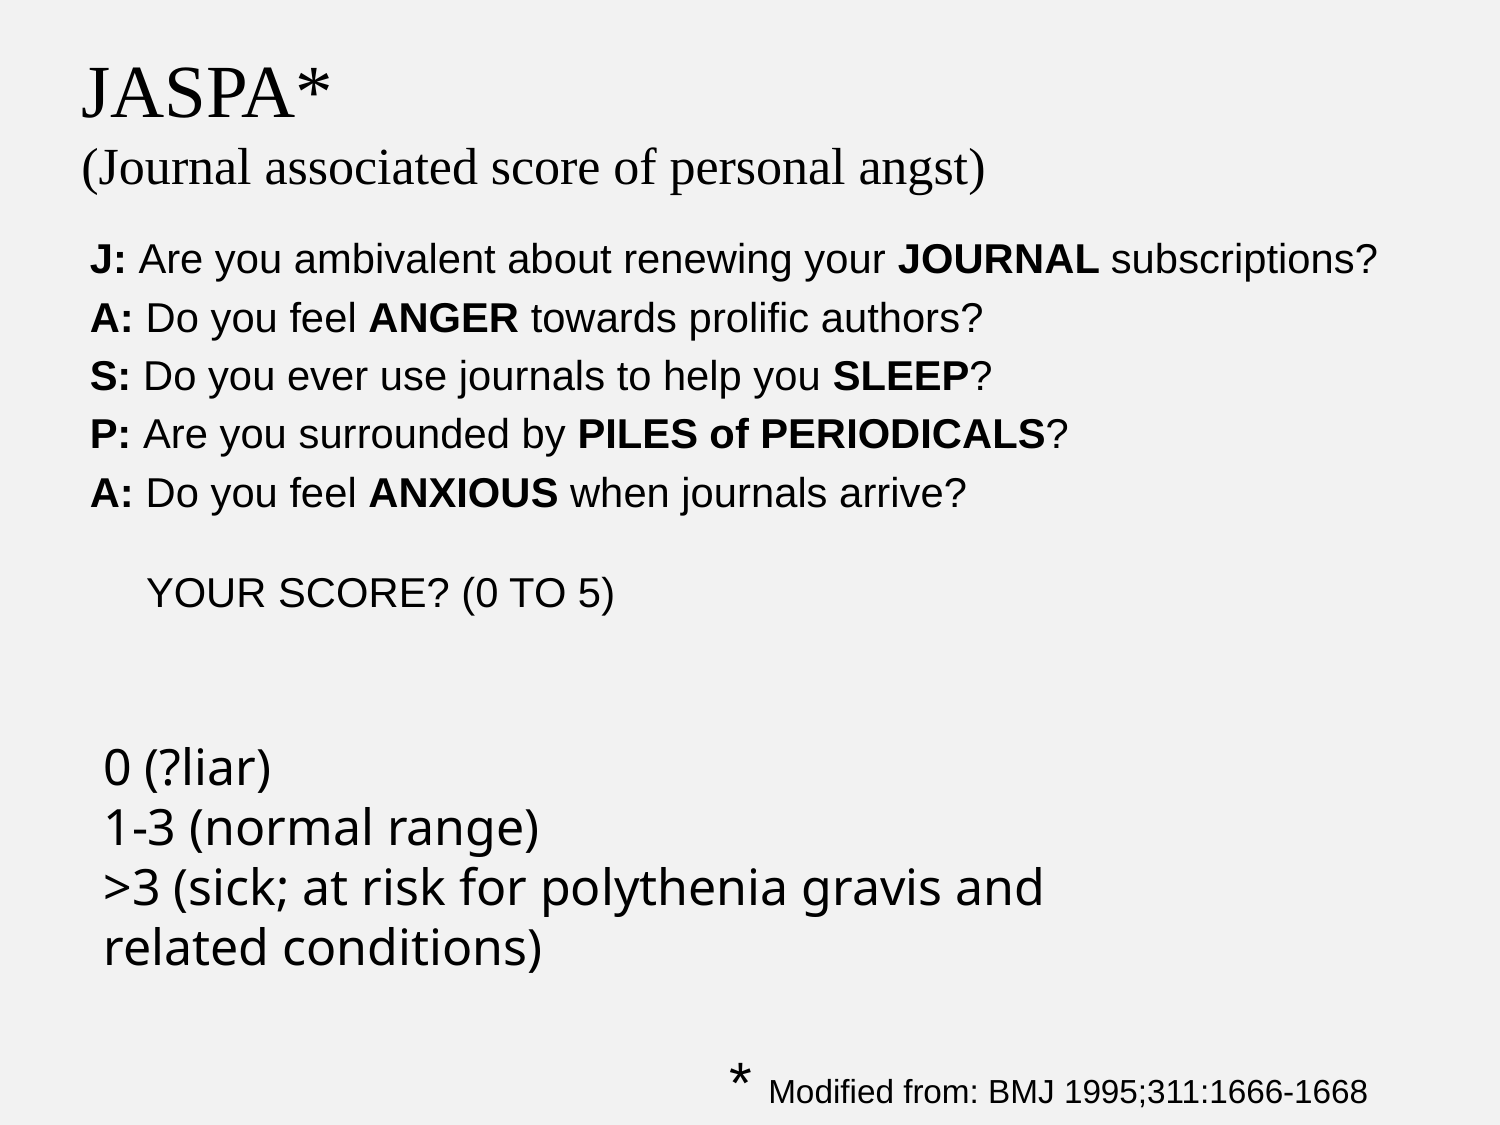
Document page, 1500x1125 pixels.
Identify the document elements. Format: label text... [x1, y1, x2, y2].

list J: Are you ambivalent about renewing your JOURNAL subscriptions? A: Do you feel ANGER towards prolific authors? S: Do you ever use journals to help you SLEEP? P: Are you surrounded by PILES of PERIODICALS? A: Do you feel ANXIOUS when journals arrive? YOUR SCORE? (0 TO 5) [74, 224, 1420, 901]
text_box * Modified from: BMJ 1995;311:1666-1668 [714, 1037, 1500, 1123]
text_box 0 (?liar) 1-3 (normal range) >3 (sick; at risk for polythenia gravis and related conditions) [88, 727, 1101, 983]
title JASPA* (Journal associated score of personal angst) [66, 24, 1442, 213]
